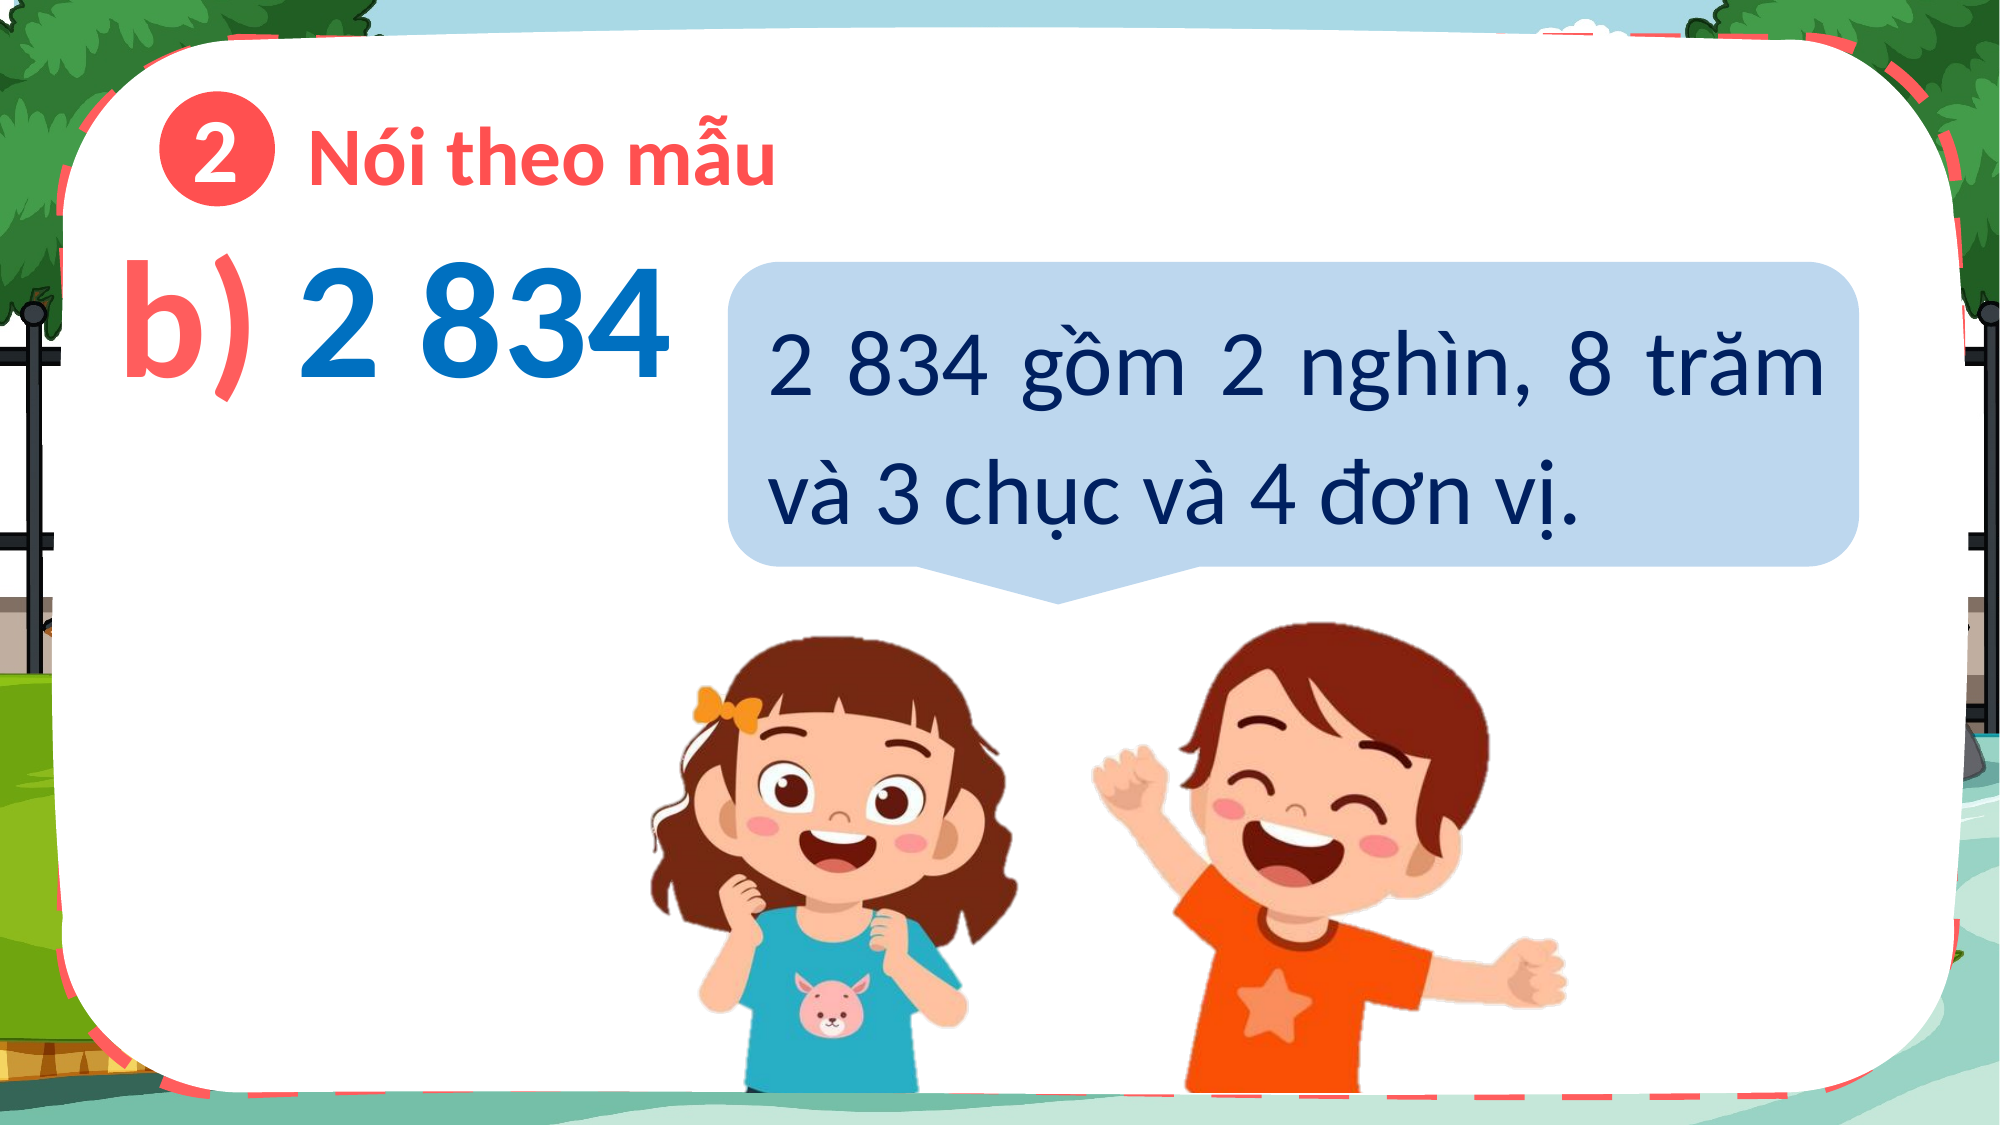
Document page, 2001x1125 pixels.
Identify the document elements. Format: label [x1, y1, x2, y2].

text_box [159, 83, 1877, 211]
text_box [728, 262, 1859, 566]
picture [0, 0, 2000, 1125]
